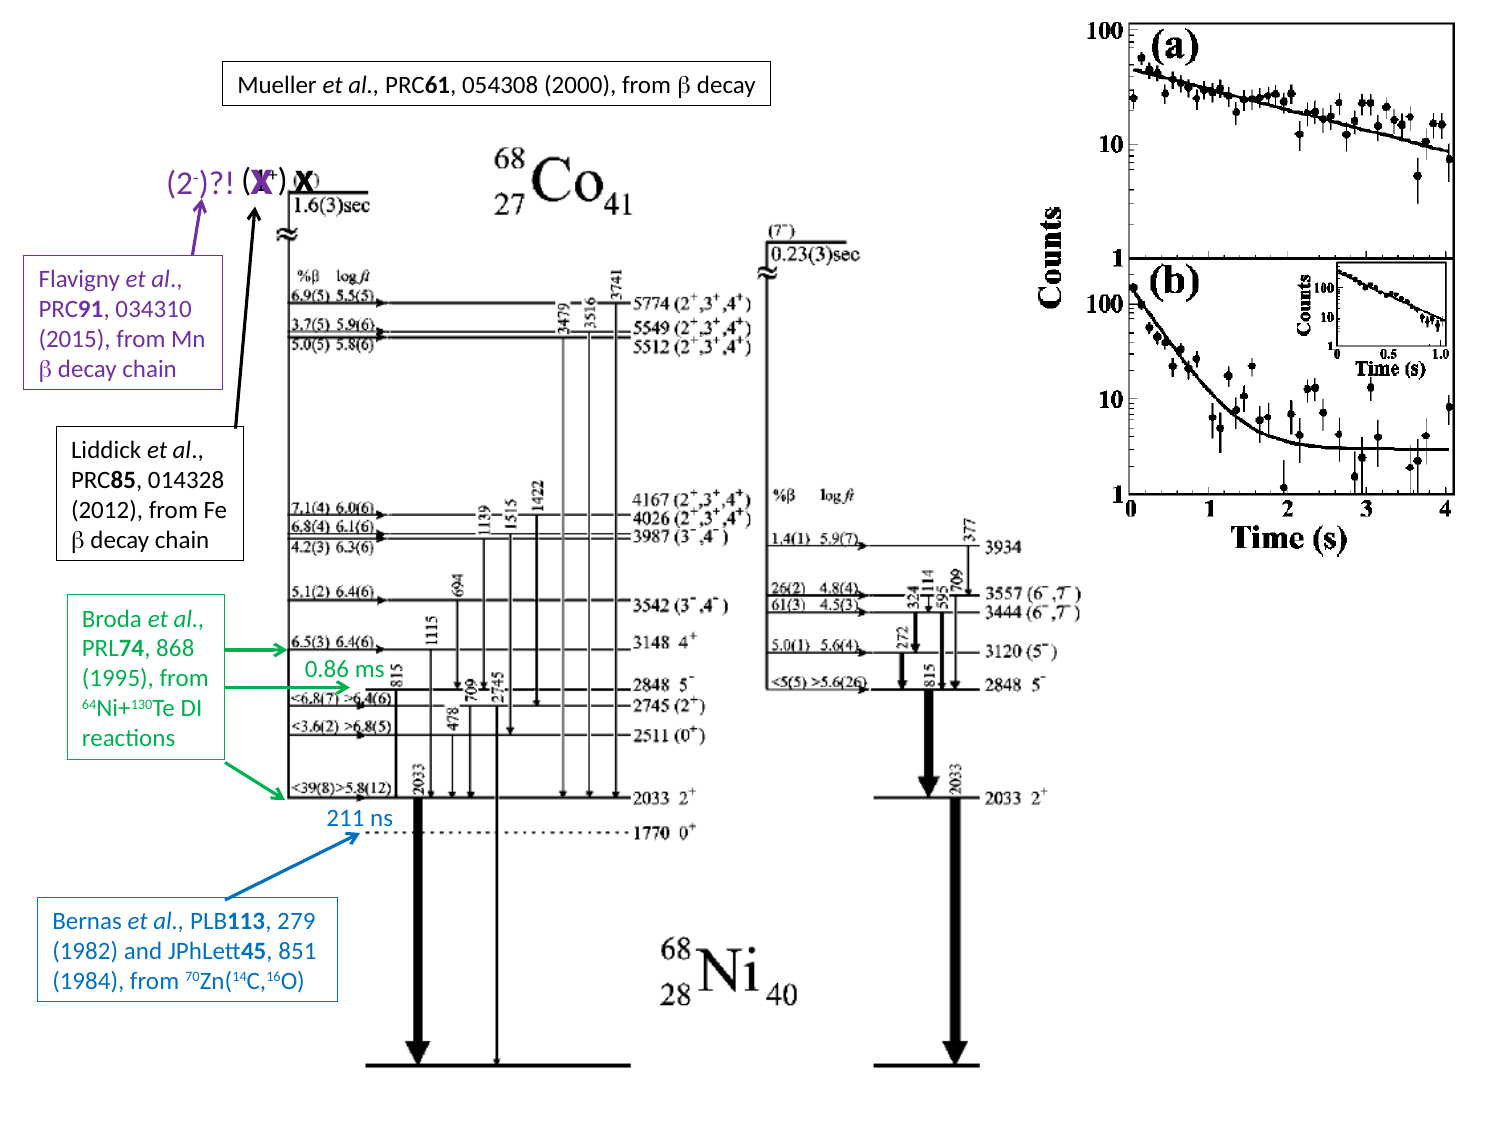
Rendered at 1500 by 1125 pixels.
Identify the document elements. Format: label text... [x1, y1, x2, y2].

picture [262, 16, 1464, 1081]
text_box Mueller et al., PRC61, 054308 (2000), from b decay [222, 61, 771, 106]
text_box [23, 198, 223, 392]
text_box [56, 206, 255, 563]
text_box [37, 832, 360, 1004]
text_box (2-)?! x [151, 137, 262, 213]
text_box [66, 594, 350, 800]
